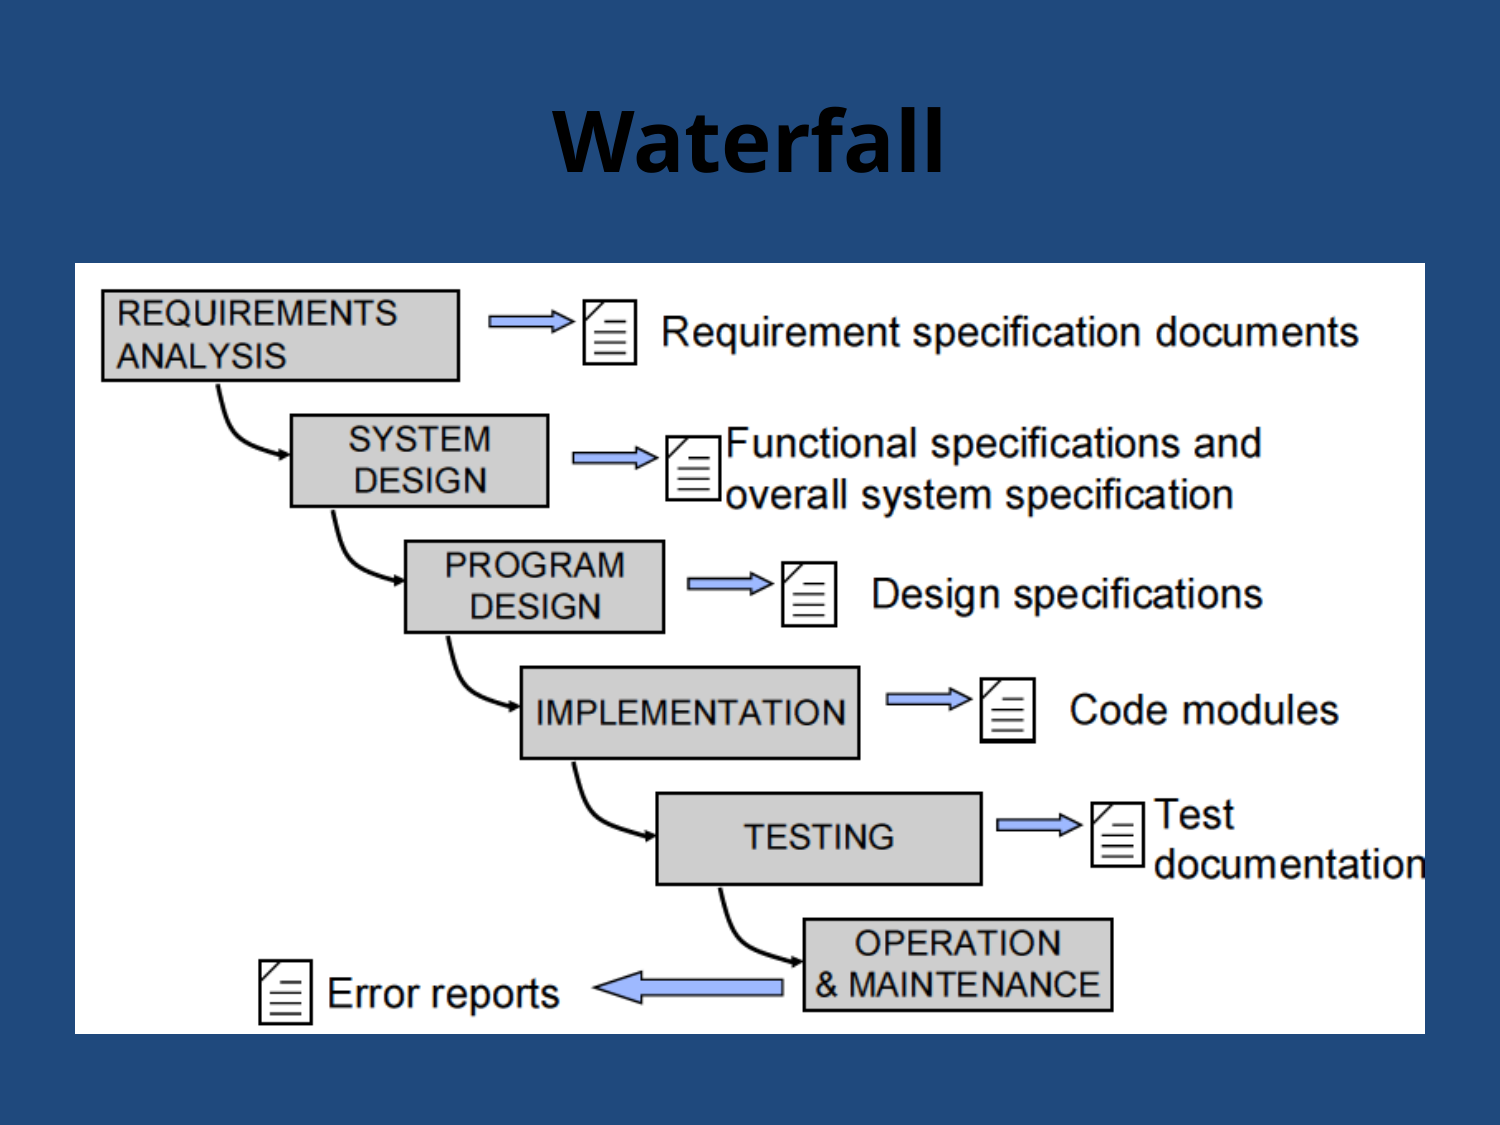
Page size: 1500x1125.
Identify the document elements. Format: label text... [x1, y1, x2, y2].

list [74, 263, 1426, 1034]
title Waterfall [75, 45, 1425, 233]
